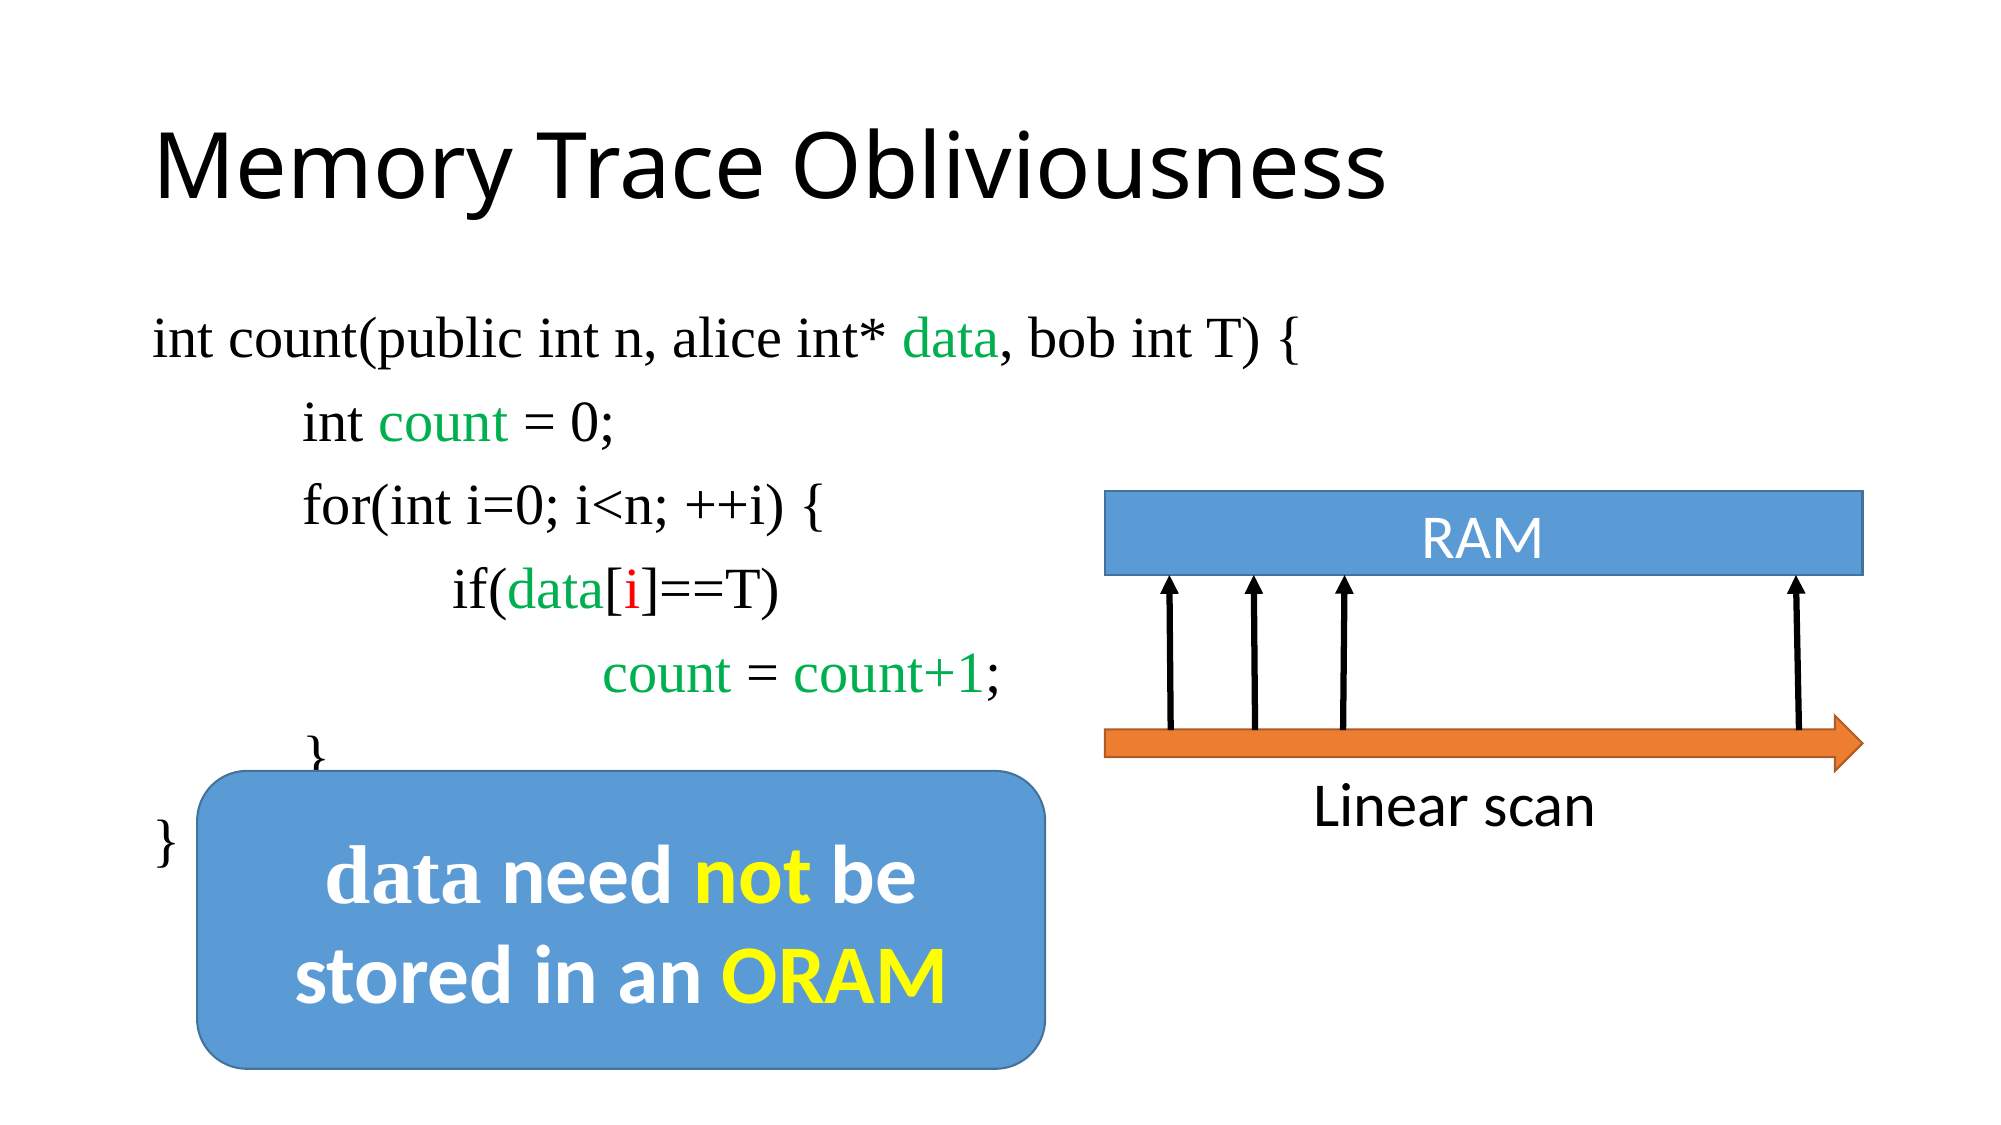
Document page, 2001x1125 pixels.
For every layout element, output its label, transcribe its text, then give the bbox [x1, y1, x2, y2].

text_box data need not be stored in an ORAM [196, 769, 1047, 1070]
text_box RAM [1104, 490, 1864, 576]
text_box [1103, 713, 1865, 774]
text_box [1795, 574, 1799, 731]
list int count(public int n, alice int* data, bob int T) { int count = 0; for(int i=0; i<n; ++i) { if(data[i]==T) count = count+1; } } [137, 299, 1863, 1014]
title Memory Trace Obliviousness [137, 59, 1863, 278]
text_box Linear scan [1298, 756, 1669, 847]
